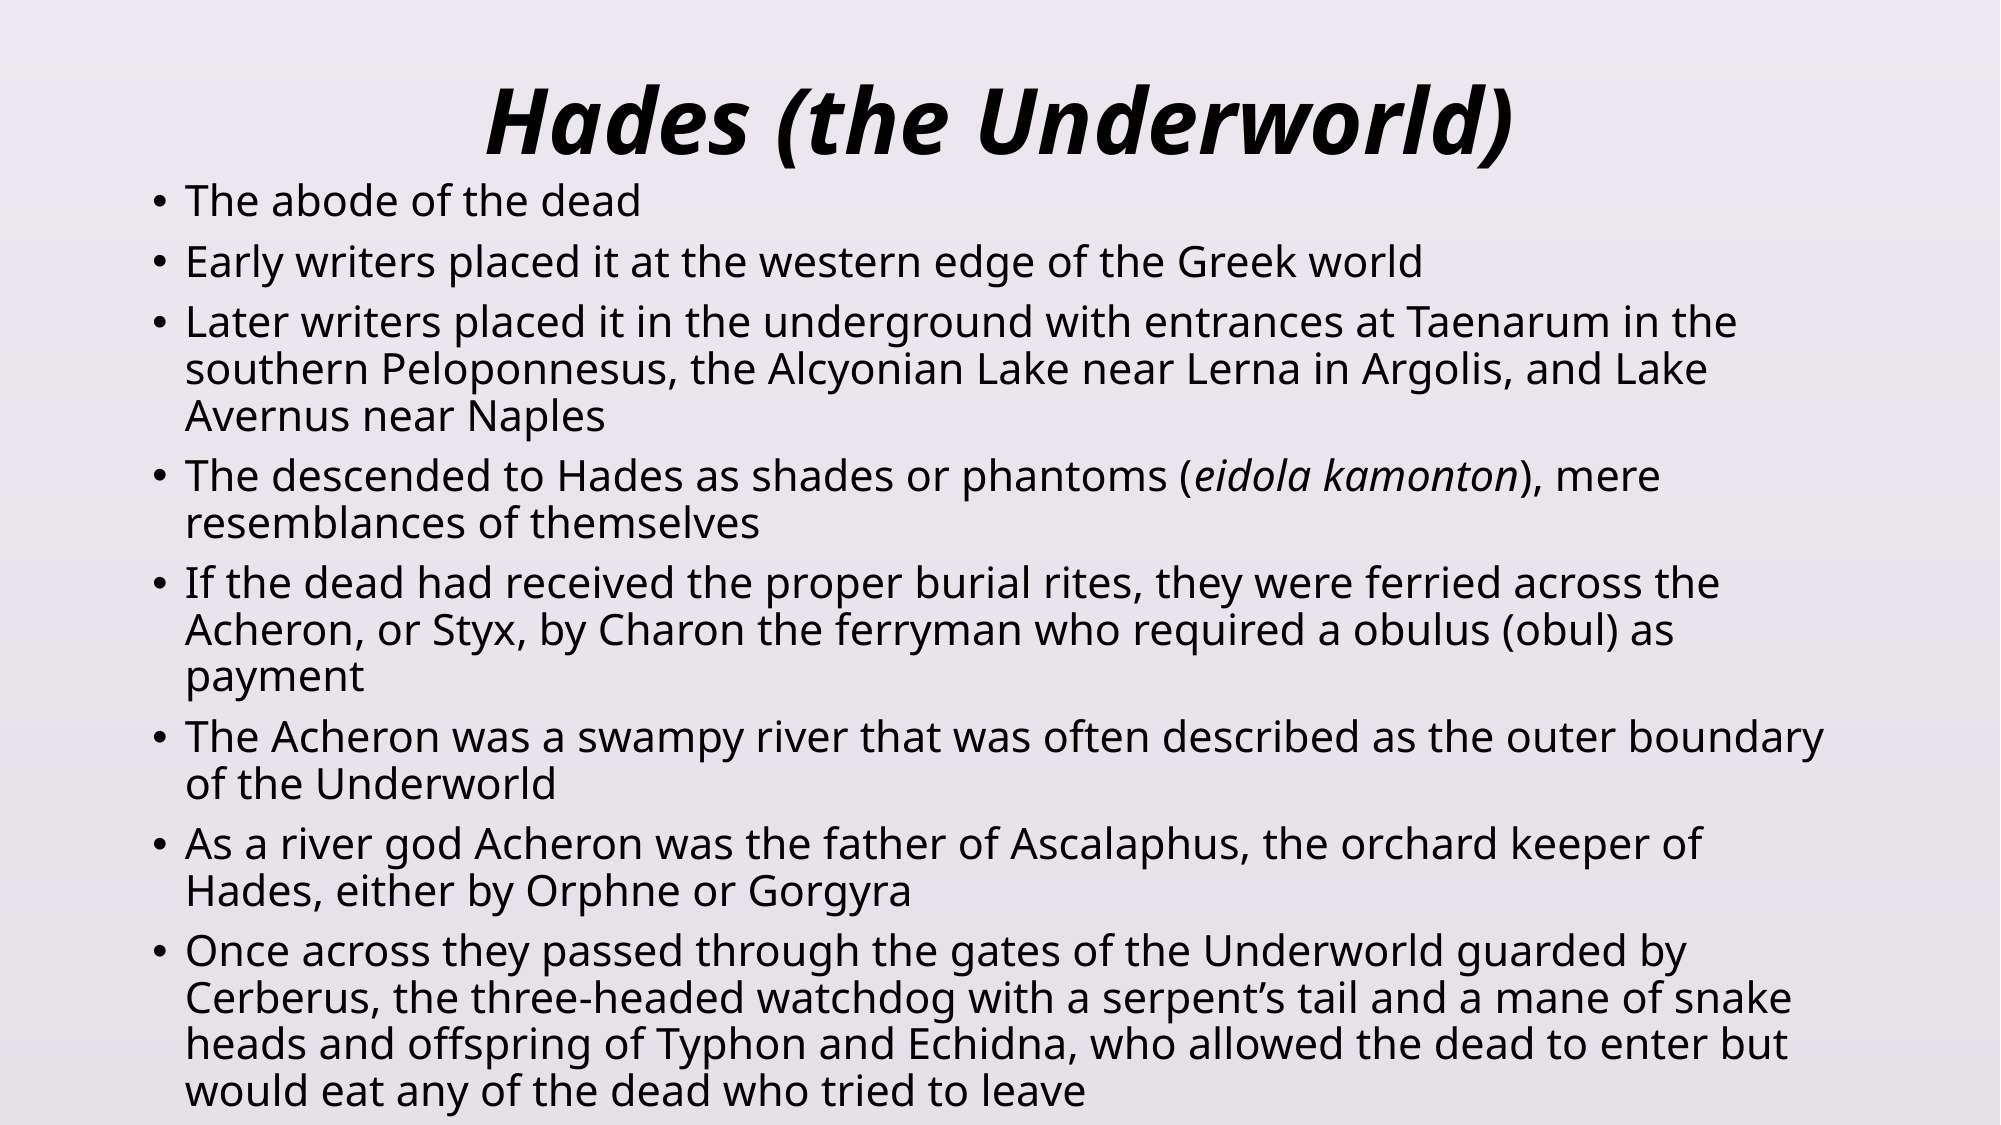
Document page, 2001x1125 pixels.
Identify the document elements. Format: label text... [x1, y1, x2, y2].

list The abode of the dead Early writers placed it at the western edge of the Greek world Later writers placed it in the underground with entrances at Taenarum in the southern Peloponnesus, the Alcyonian Lake near Lerna in Argolis, and Lake Avernus near Naples The descended to Hades as shades or phantoms (eidola kamonton), mere resemblances of themselves If the dead had received the proper burial rites, they were ferried across the Acheron, or Styx, by Charon the ferryman who required a obulus (obul) as payment The Acheron was a swampy river that was often described as the outer boundary of the Underworld As a river god Acheron was the father of Ascalaphus, the orchard keeper of Hades, either by Orphne or Gorgyra Once across they passed through the gates of the Underworld guarded by Cerberus, the three-headed watchdog with a serpent’s tail and a mane of snake heads and offspring of Typhon and Echidna, who allowed the dead to enter but would eat any of the dead who tried to leave [137, 172, 1863, 1125]
title Hades (the Underworld) [137, 59, 1863, 172]
